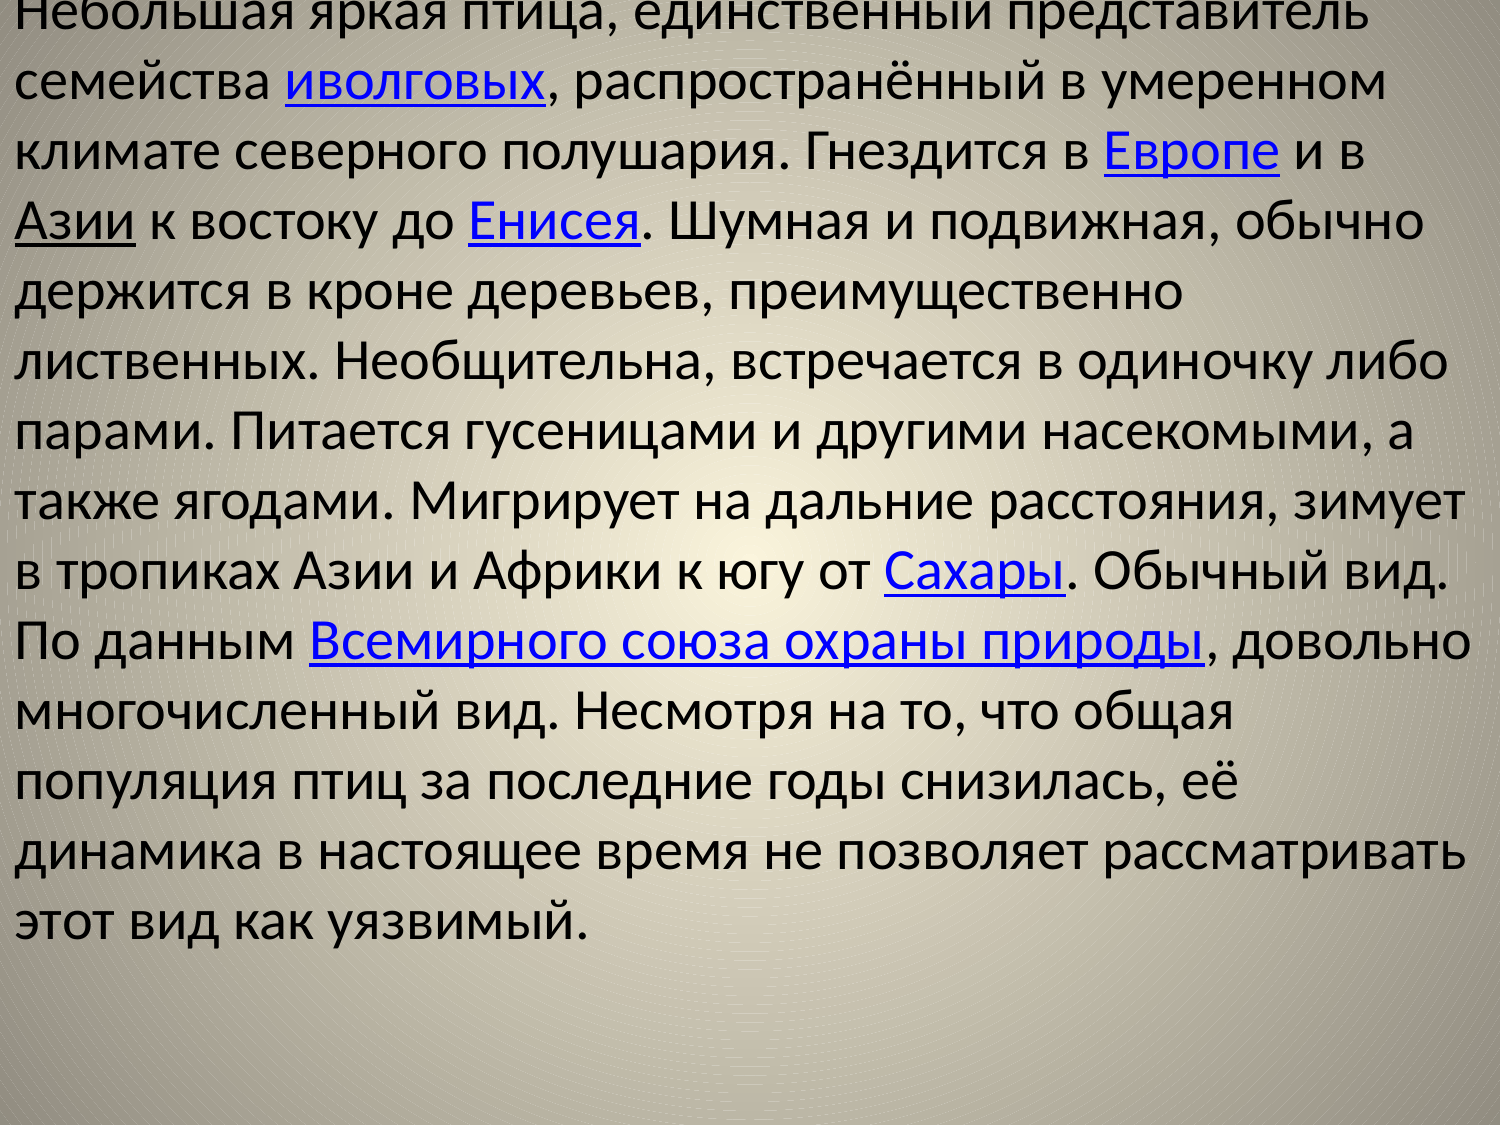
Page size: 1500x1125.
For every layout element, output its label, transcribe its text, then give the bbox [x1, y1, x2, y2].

text_box Небольшая яркая птица, единственный представитель семейства иволговых, распространённый в умеренном климате северного полушария. Гнездится в Европе и в Азии к востоку до Енисея. Шумная и подвижная, обычно держится в кроне деревьев, преимущественно лиственных. Необщительна, встречается в одиночку либо парами. Питается гусеницами и другими насекомыми, а также ягодами. Мигрирует на дальние расстояния, зимует в тропиках Азии и Африки к югу от Сахары. Обычный вид. По данным Всемирного союза охраны природы, довольно многочисленный вид. Несмотря на то, что общая популяция птиц за последние годы снизилась, её динамика в настоящее время не позволяет рассматривать этот вид как уязвимый. [0, 0, 1500, 1049]
